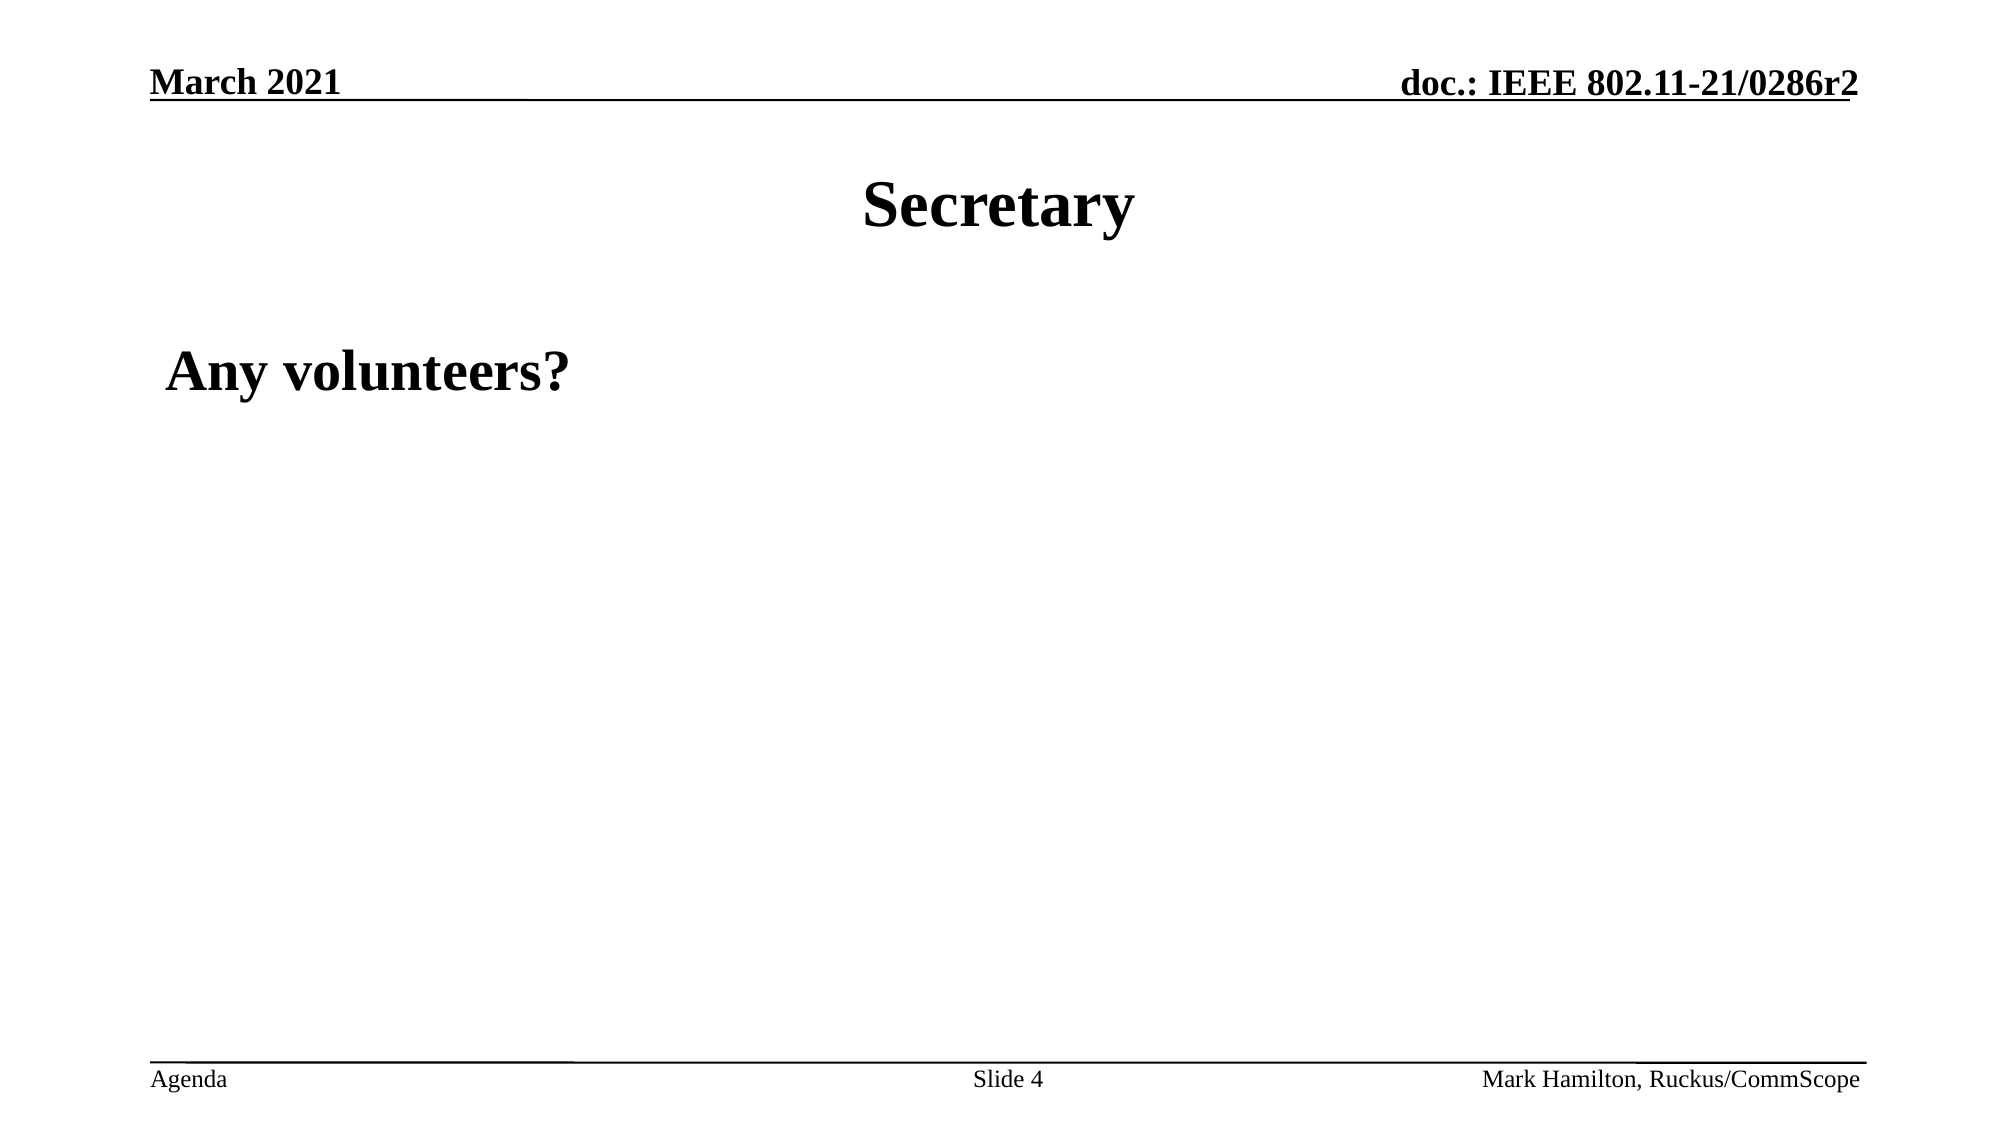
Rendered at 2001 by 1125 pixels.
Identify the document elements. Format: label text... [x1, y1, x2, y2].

list Any volunteers? [149, 324, 1850, 1000]
title Secretary [149, 112, 1850, 288]
slide_number Slide 4 [950, 1061, 1067, 1123]
